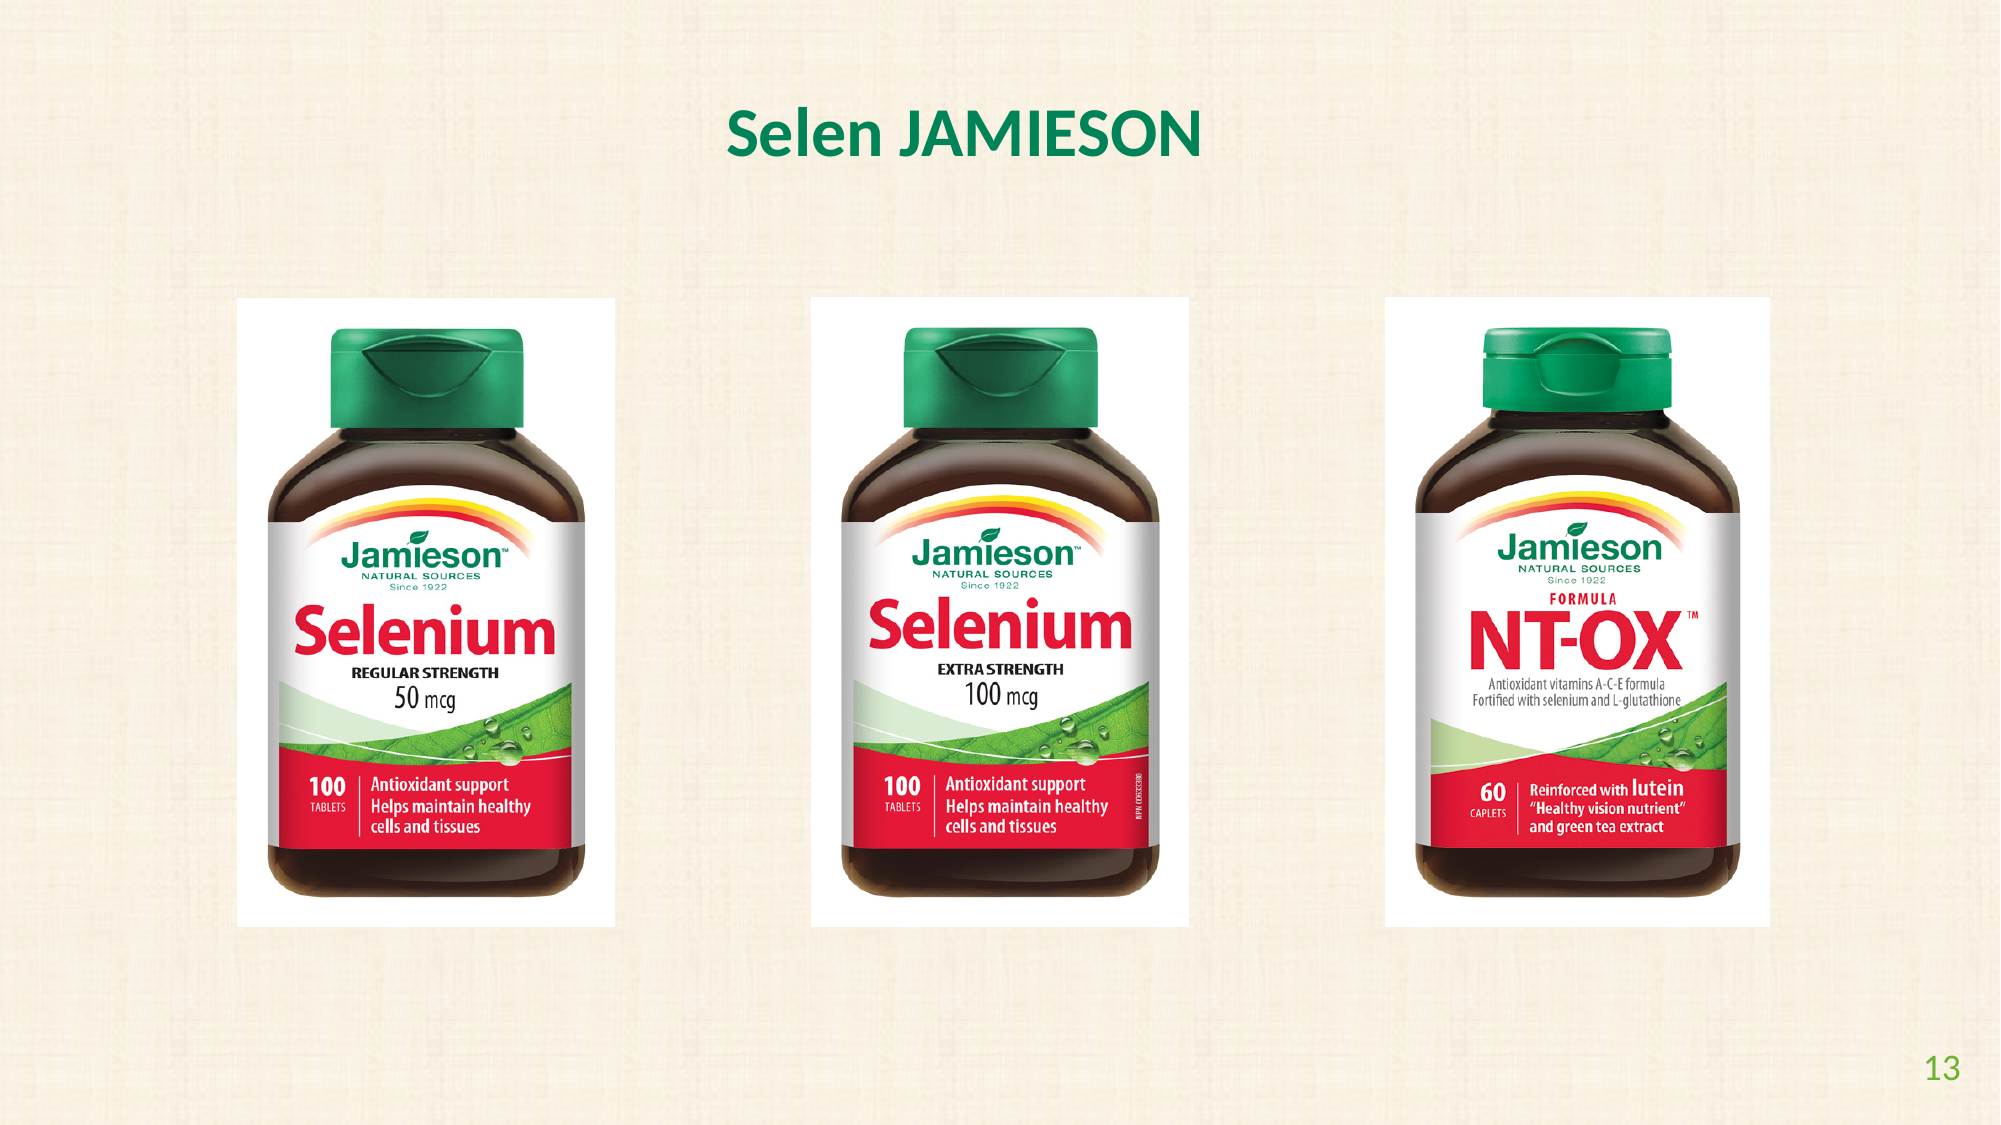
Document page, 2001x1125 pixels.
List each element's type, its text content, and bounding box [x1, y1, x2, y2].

picture [237, 298, 615, 927]
text_box 13 [1625, 1035, 1976, 1096]
picture [1385, 297, 1770, 927]
text_box Selen JAMIESON [710, 50, 1289, 207]
picture [811, 297, 1189, 927]
